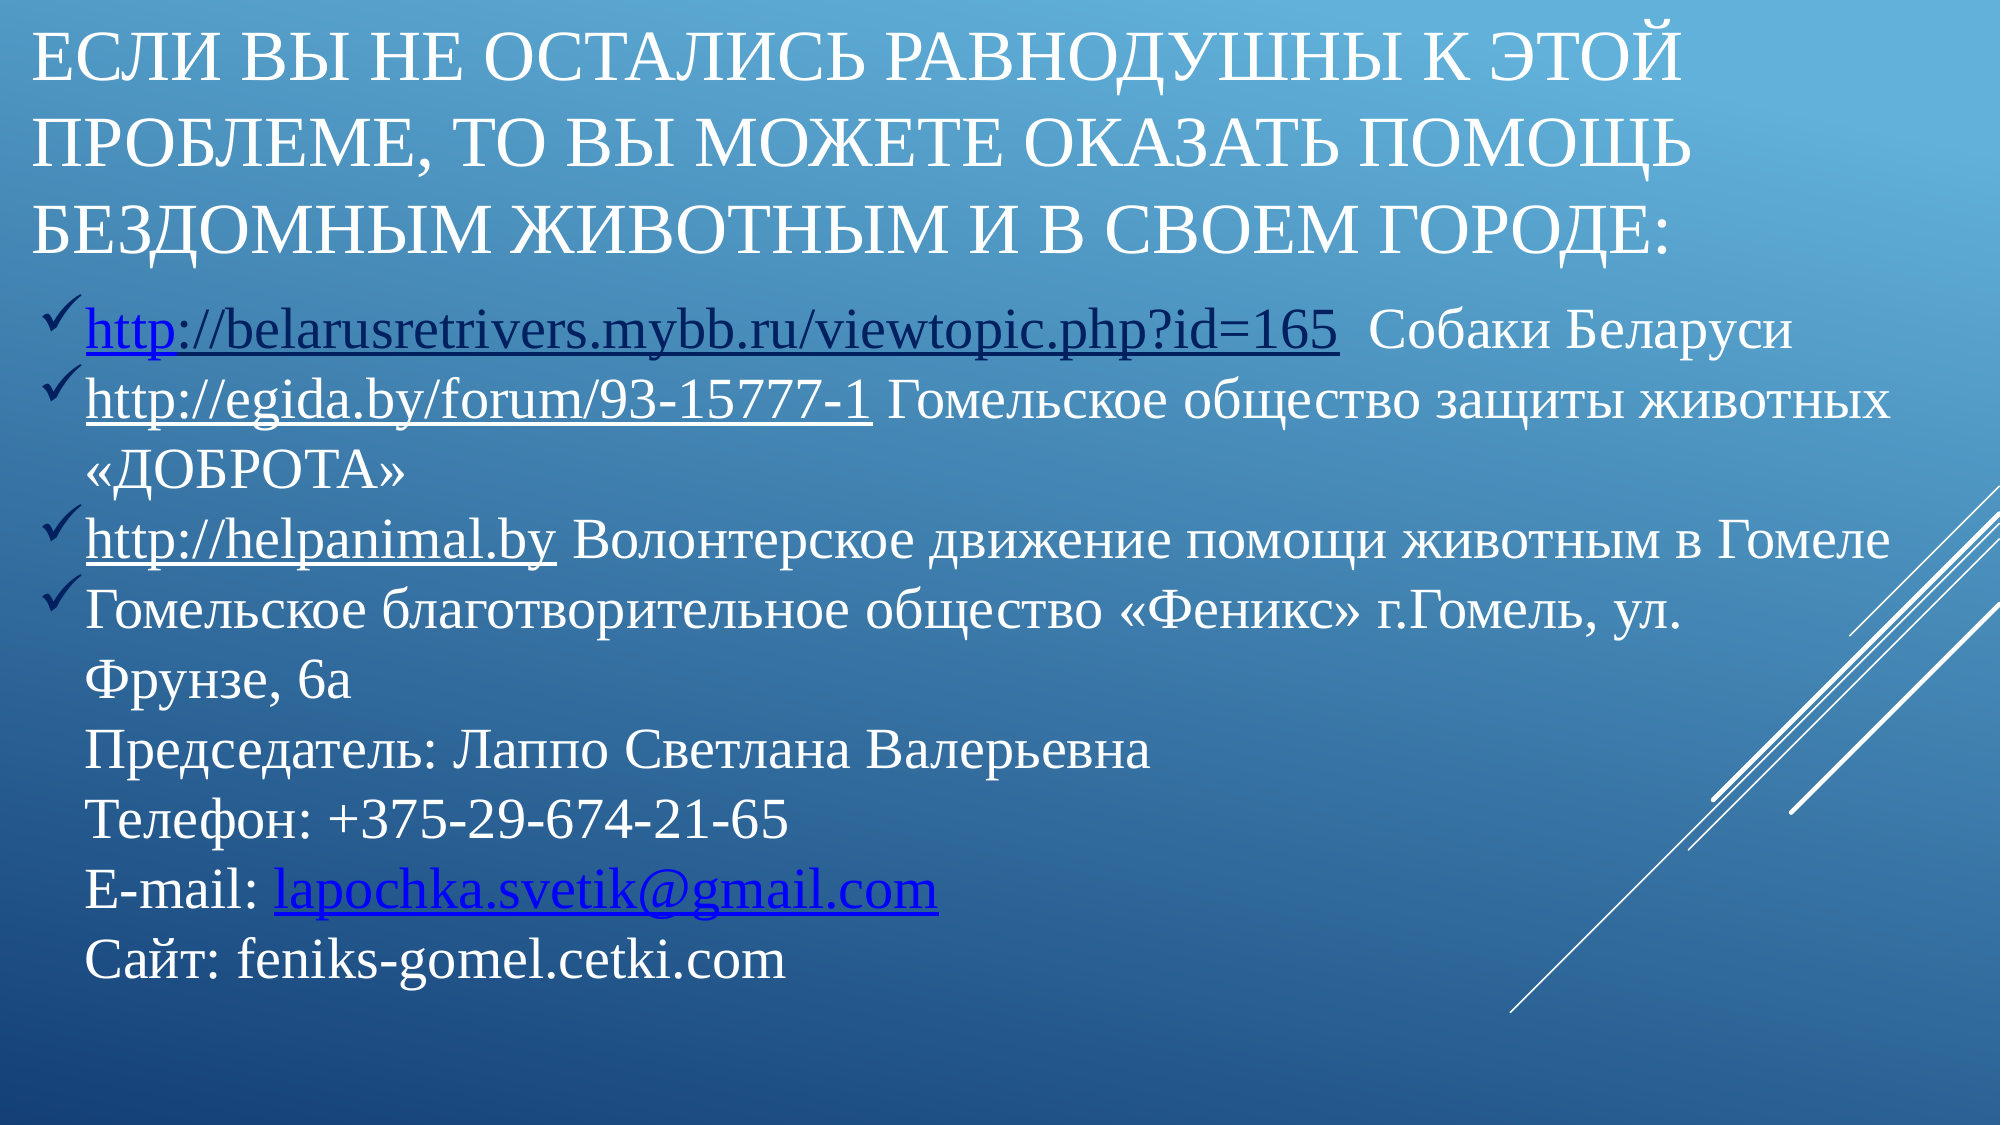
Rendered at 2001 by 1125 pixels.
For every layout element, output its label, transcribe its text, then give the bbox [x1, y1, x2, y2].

title Если вы не остались равнодушны к этой проблеме, то вы можете оказать помощь бездомным животным и в своем городе: [16, 0, 1980, 275]
text_box http://belarusretrivers.mybb.ru/viewtopic.php?id=165 Собаки Беларуси http://egida.by/forum/93-15777-1 Гомельское общество защиты животных «ДОБРОТА» http://helpanimal.by Волонтерское движение помощи животным в Гомеле Гомельское благотворительное общество «Феникс» г.Гомель, ул. Фрунзе, 6а Председатель: Лаппо Светлана Валерьевна Телефон: +375-29-674-21-65 Е-mail: lapochka.svetik@gmail.com Сайт: feniks-gomel.cetki.com [22, 283, 1909, 998]
